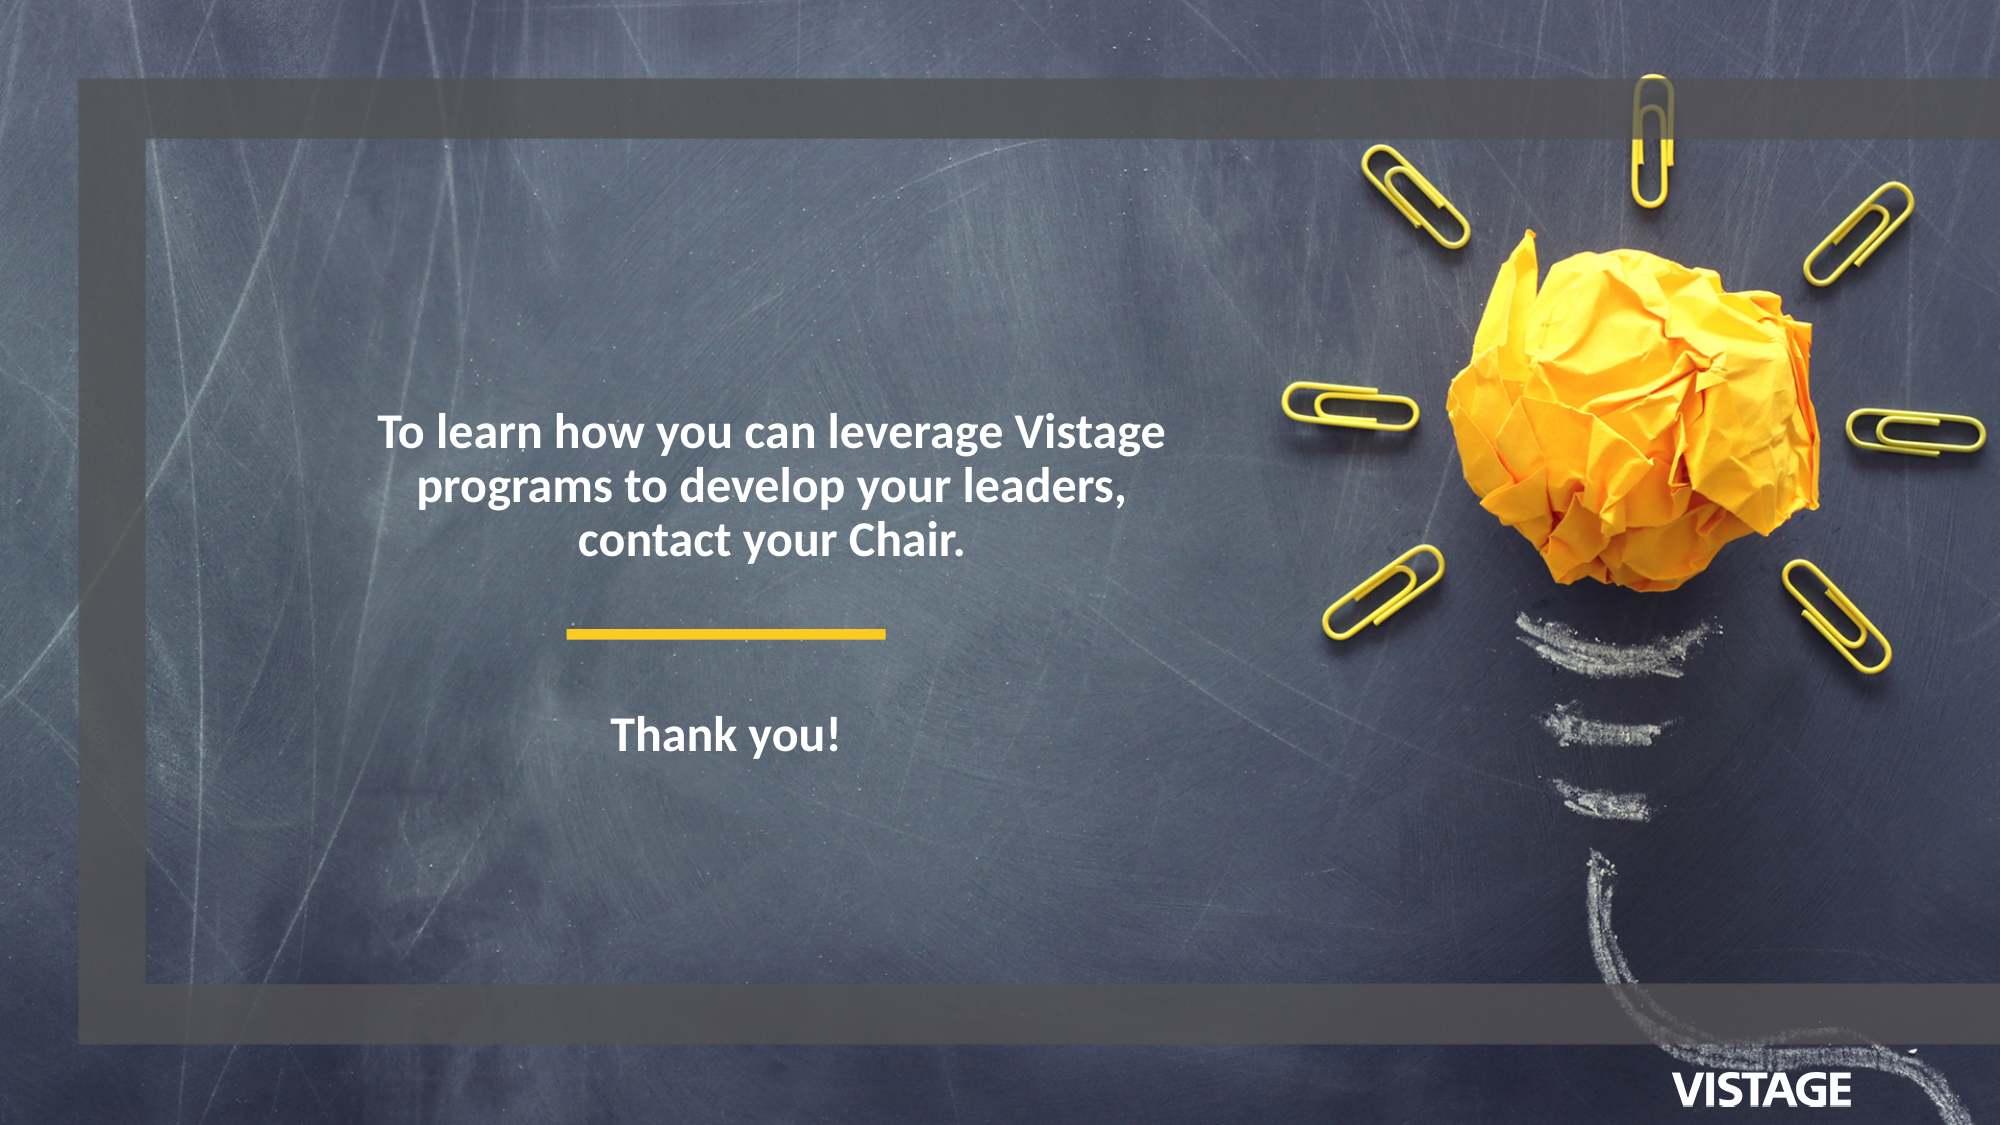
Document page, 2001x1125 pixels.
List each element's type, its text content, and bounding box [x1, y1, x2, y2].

picture [0, 0, 2000, 1125]
text_box Thank you! [370, 694, 1082, 769]
text_box To learn how you can leverage Vistage programs to develop your leaders, contact your Chair. [284, 448, 1260, 575]
text_box [566, 628, 887, 641]
